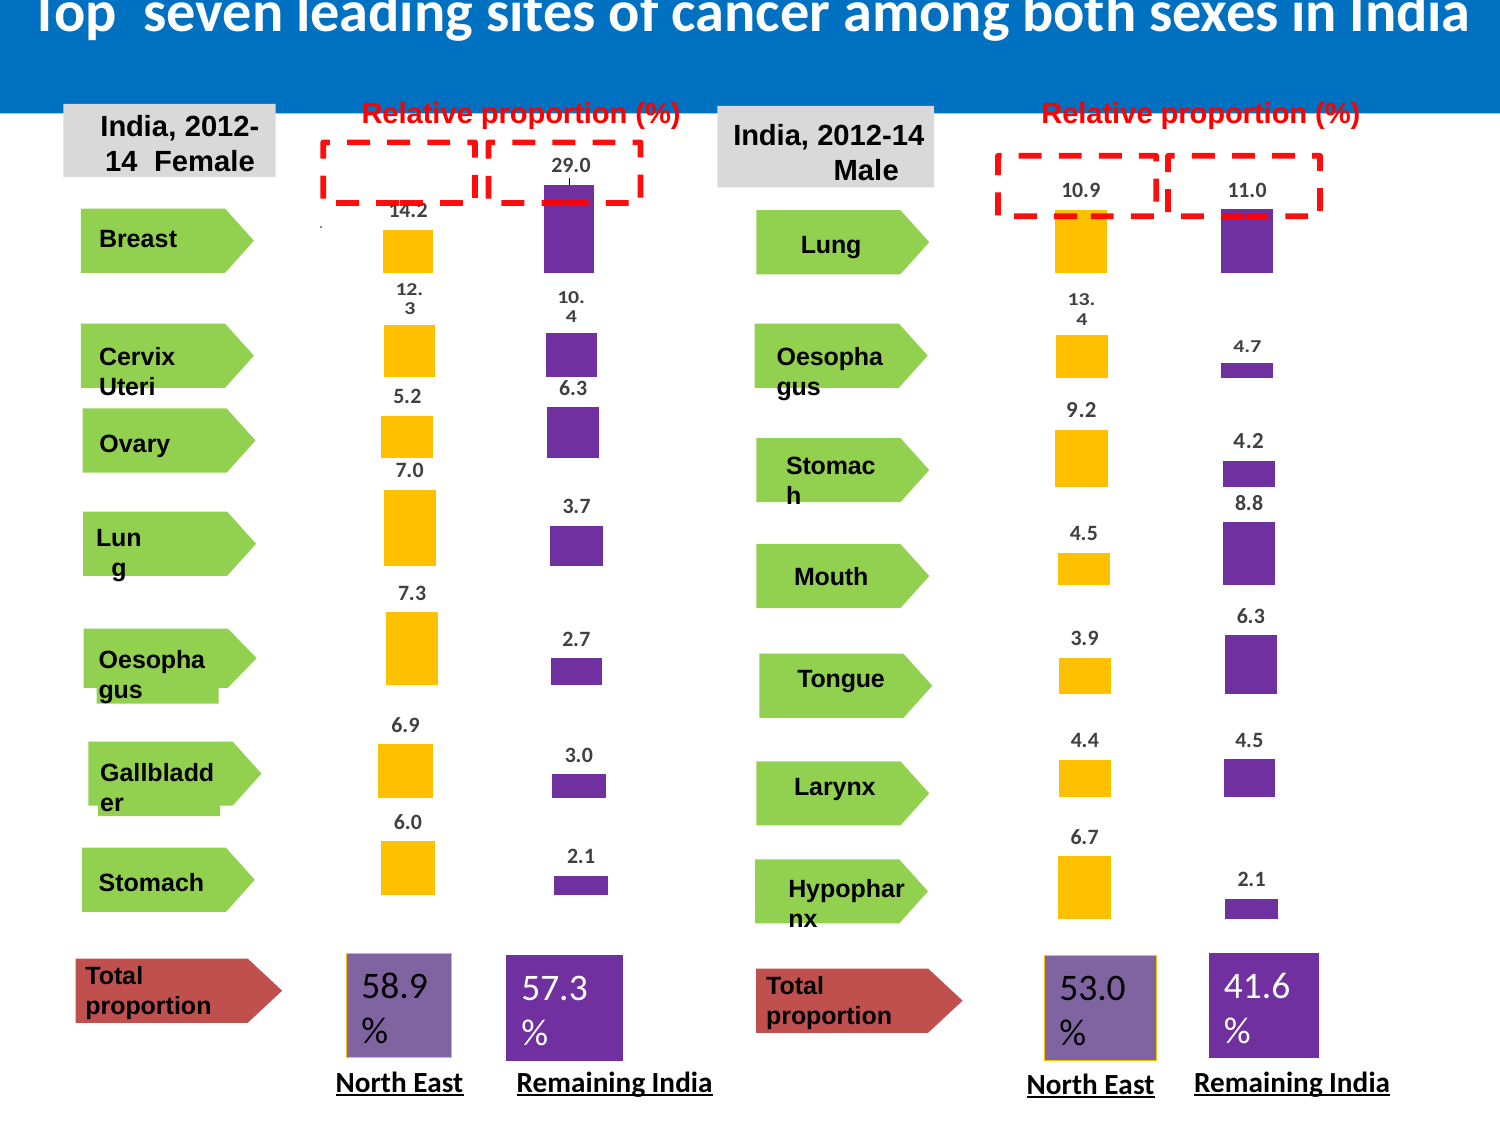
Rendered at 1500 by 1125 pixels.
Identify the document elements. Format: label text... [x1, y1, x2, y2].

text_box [81, 847, 256, 913]
text_box North East [1011, 1057, 1220, 1108]
text_box [756, 438, 930, 503]
text_box Lung [798, 228, 863, 259]
text_box [80, 208, 248, 273]
text_box 58.9 % [346, 953, 452, 1058]
text_box [756, 210, 930, 275]
chart [932, 62, 1440, 948]
text_box 53.0 % [1044, 957, 1157, 1061]
text_box 57.3 % [506, 955, 623, 1061]
chart [234, 124, 707, 925]
text_box Relative proportion (%) [344, 86, 697, 137]
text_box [755, 761, 929, 826]
text_box [717, 105, 935, 188]
text_box [755, 859, 928, 924]
text_box [754, 323, 928, 388]
text_box Cervix Uteri [97, 340, 224, 400]
text_box Breast [97, 222, 178, 253]
text_box Hypopharnx [786, 872, 910, 933]
text_box Remaining India [1179, 1055, 1423, 1106]
text_box 41.6 % [1209, 957, 1319, 1058]
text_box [759, 653, 931, 719]
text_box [83, 628, 248, 705]
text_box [82, 408, 234, 473]
text_box India, 2012-14 Female [63, 103, 276, 177]
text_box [755, 968, 963, 1034]
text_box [75, 958, 283, 1024]
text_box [82, 491, 248, 610]
text_box North East [320, 1055, 494, 1106]
text_box Remaining India [501, 1055, 746, 1106]
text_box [755, 543, 930, 609]
text_box Stomach [783, 449, 876, 510]
text_box India, 2012-14 Male [730, 116, 935, 187]
text_box Oesophagus [774, 340, 890, 400]
title Top seven leading sites of cancer among both sexes in India [0, 0, 1500, 114]
text_box [80, 323, 230, 388]
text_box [88, 741, 261, 817]
